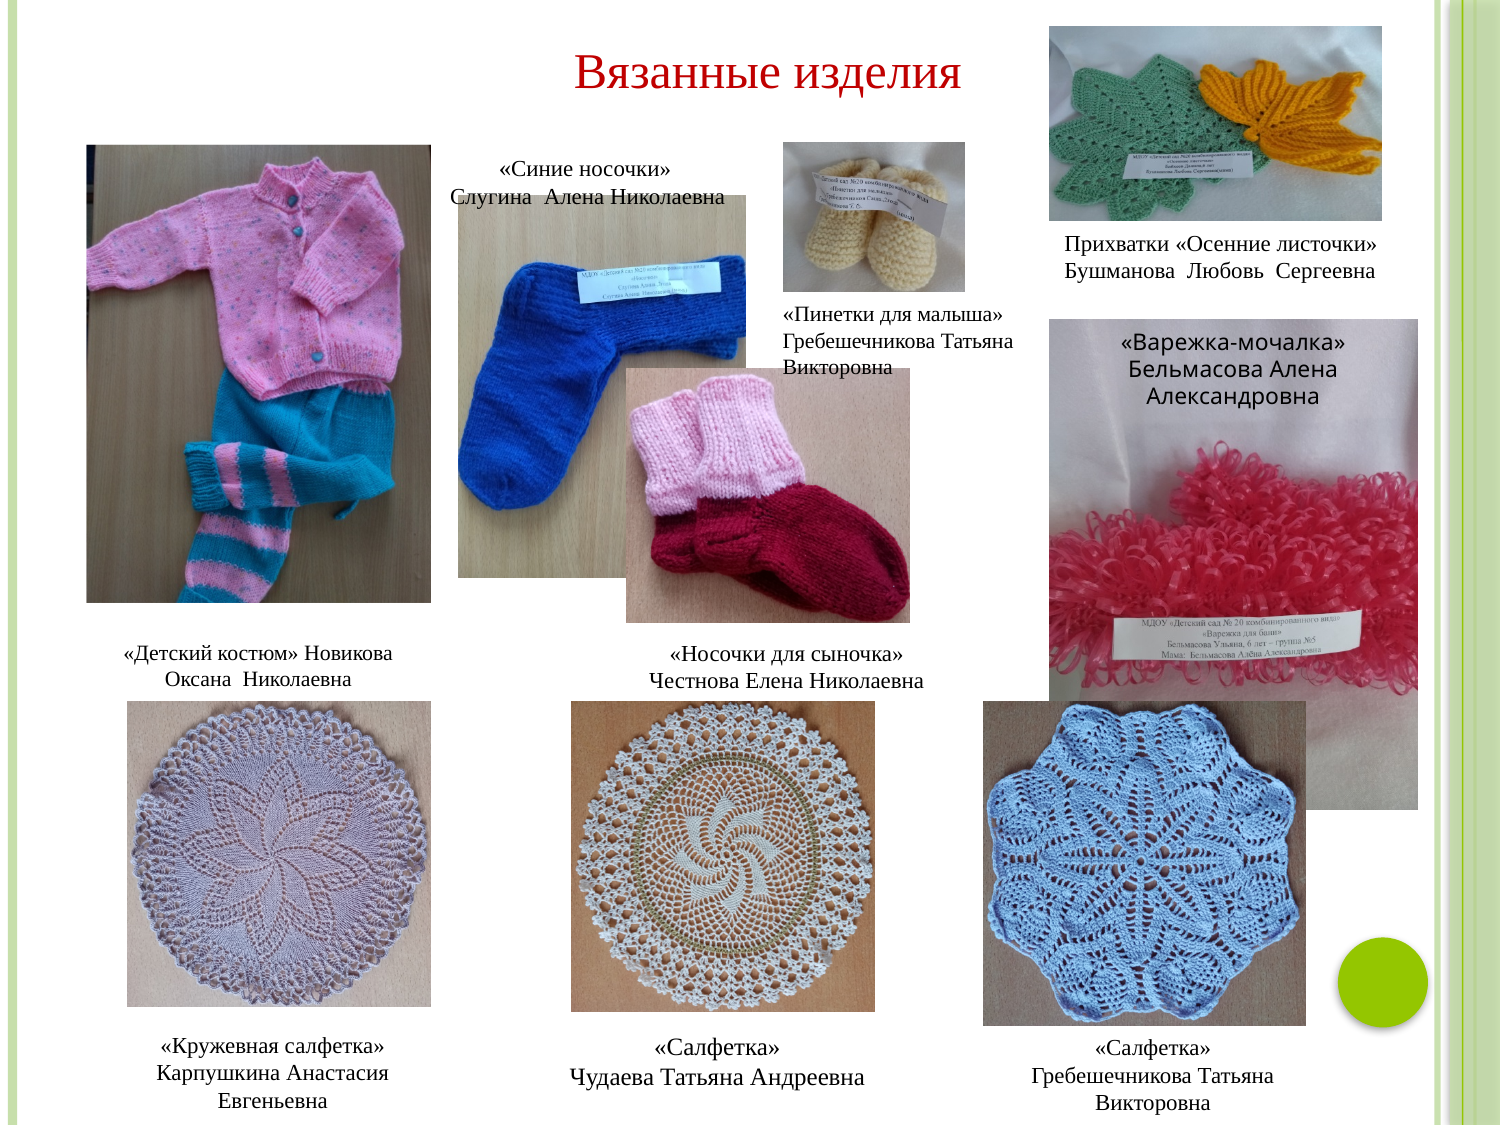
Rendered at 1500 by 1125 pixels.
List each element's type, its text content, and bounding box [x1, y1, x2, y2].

picture [28, 145, 910, 623]
text_box «Салфетка» Чудаева Татьяна Андреевна [541, 1023, 894, 1098]
text_box «Пинетки для малыша» Гребешечникова Татьяна Викторовна [767, 291, 1032, 414]
picture [126, 701, 431, 1008]
text_box Прихватки «Осенние листочки» Бушманова Любовь Сергеевна [1049, 220, 1418, 291]
text_box «Детский костюм» Новикова Оксана Николаевна [86, 631, 431, 699]
text_box «Салфетка» Гребешечникова Татьяна Викторовна [967, 1025, 1339, 1125]
text_box «Синие носочки» Слугина Алена Николаевна [430, 144, 746, 198]
picture [570, 701, 875, 1013]
picture [783, 142, 966, 292]
picture [1049, 25, 1382, 222]
picture [982, 319, 1418, 1027]
text_box «Носочки для сыночка» Честнова Елена Николаевна [541, 631, 1032, 746]
text_box «Кружевная салфетка» Карпушкина Анастасия Евгеньевна [86, 1023, 459, 1121]
text_box Вязанные изделия [288, 31, 1043, 107]
